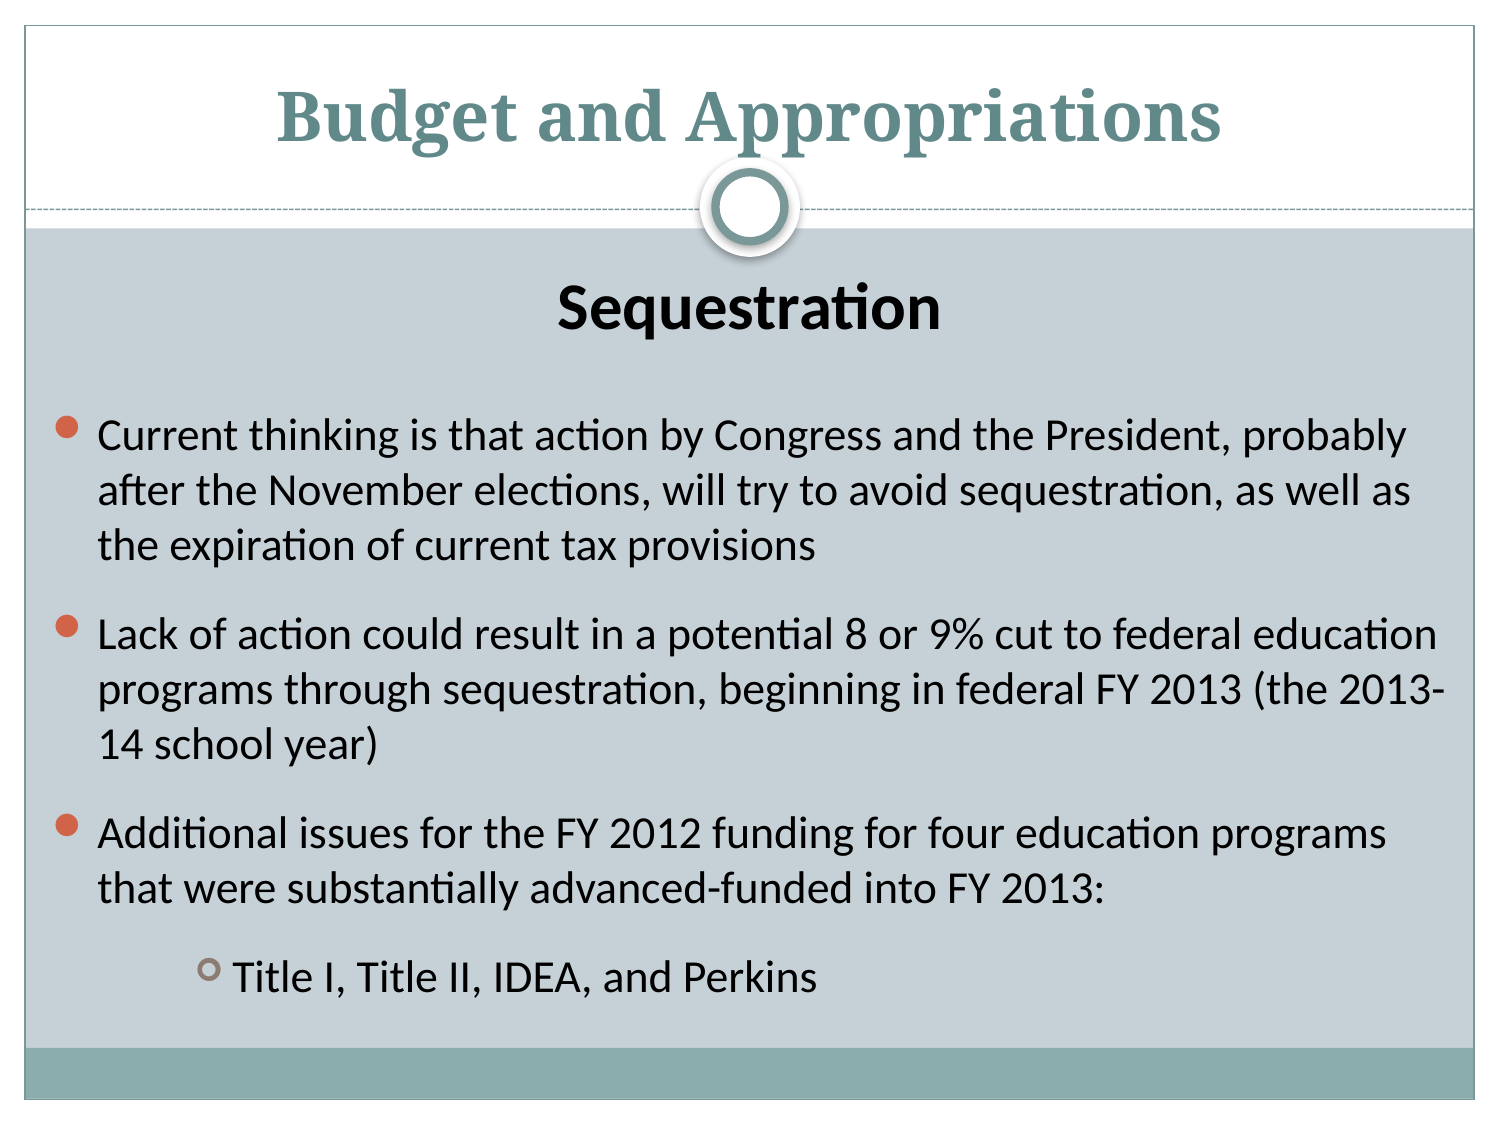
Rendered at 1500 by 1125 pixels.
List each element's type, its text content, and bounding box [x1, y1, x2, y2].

list Sequestration Current thinking is that action by Congress and the President, probably after the November elections, will try to avoid sequestration, as well as the expiration of current tax provisions Lack of action could result in a potential 8 or 9% cut to federal education programs through sequestration, beginning in federal FY 2013 (the 2013-14 school year) Additional issues for the FY 2012 funding for four education programs that were substantially advanced-funded into FY 2013: Title I, Title II, IDEA, and Perkins [37, 212, 1463, 1059]
title Budget and Appropriations [24, 52, 1475, 163]
